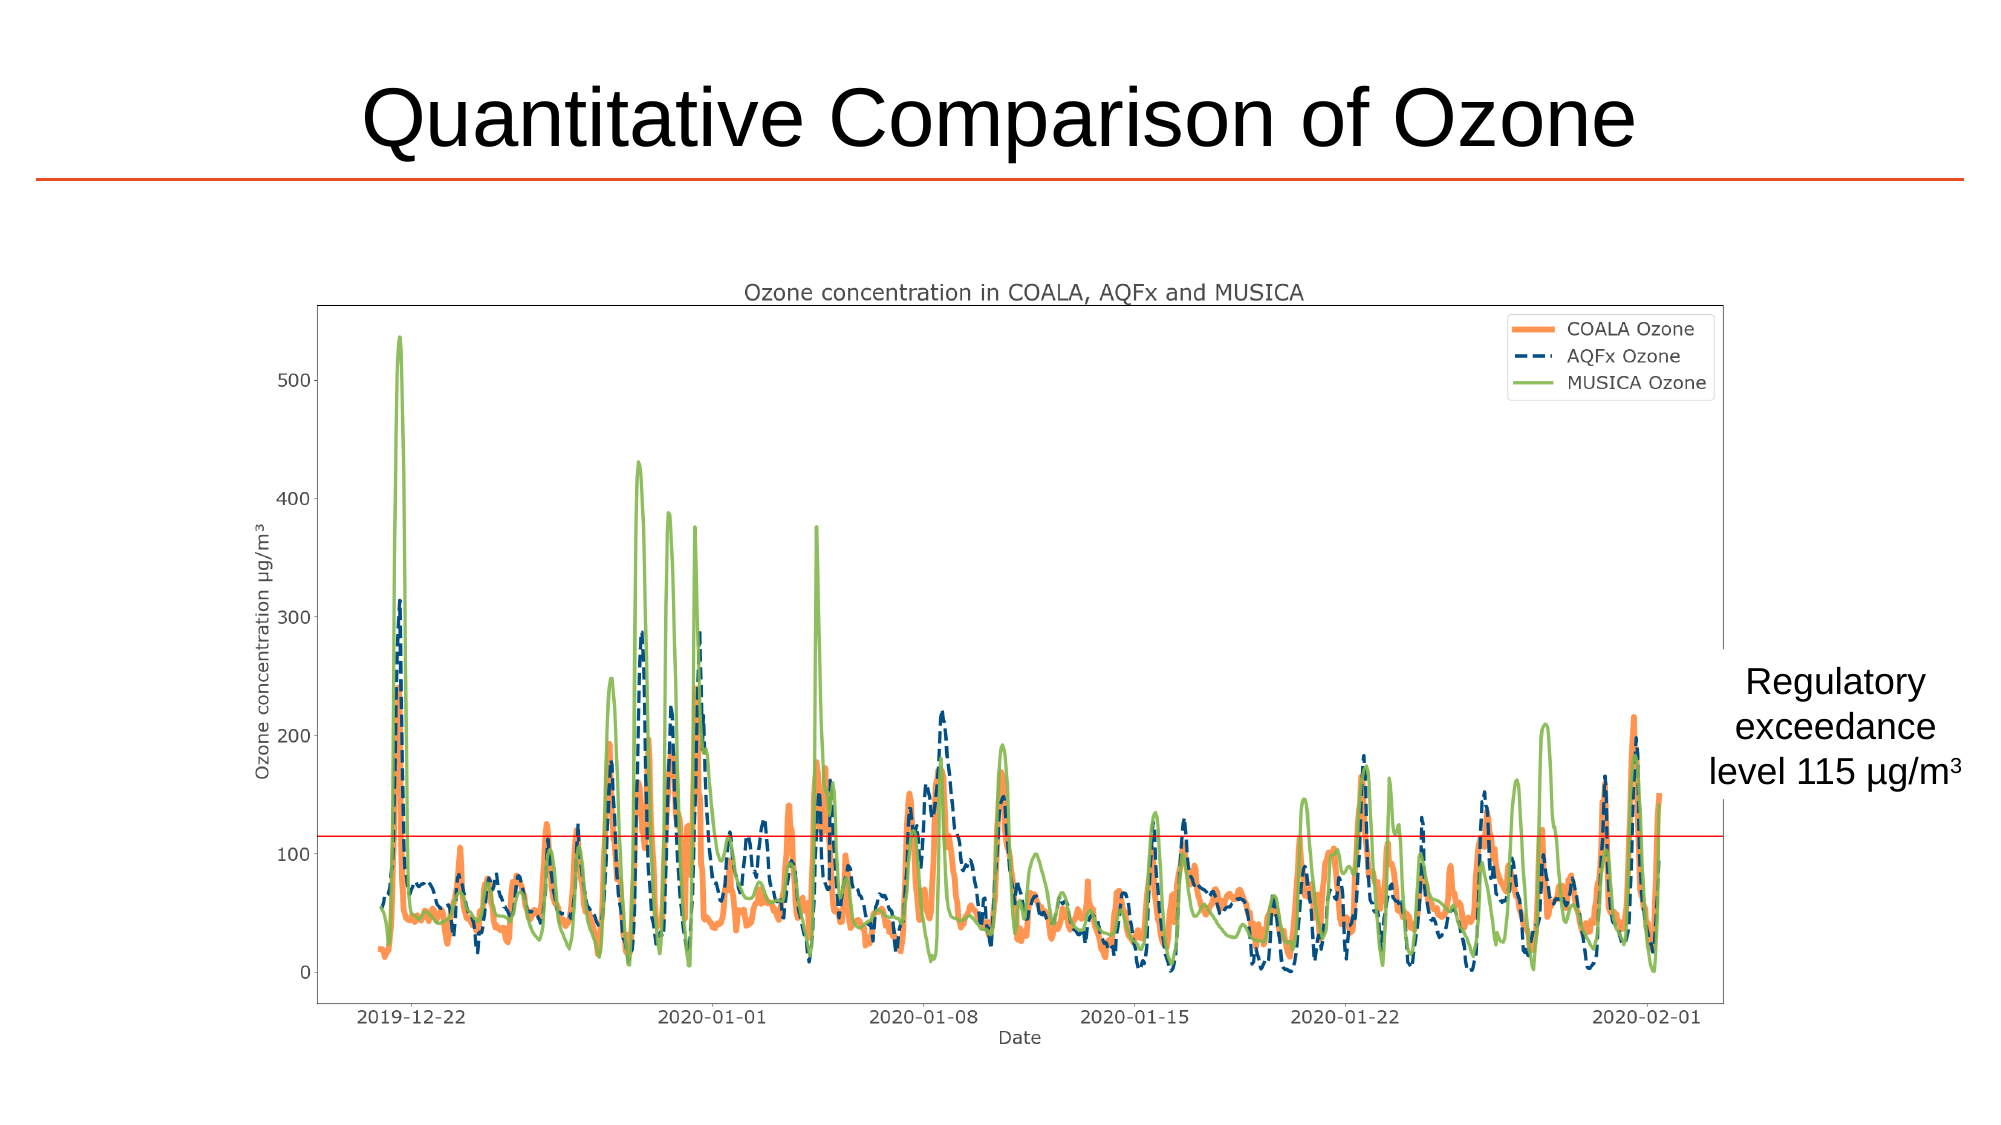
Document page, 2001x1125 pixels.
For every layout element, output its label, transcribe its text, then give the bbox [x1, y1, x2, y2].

text_box Quantitative Comparison of Ozone [0, 55, 2000, 215]
text_box Regulatory exceedance level 115 µg/m3 [1904, 649, 1994, 800]
picture [89, 195, 1904, 1104]
